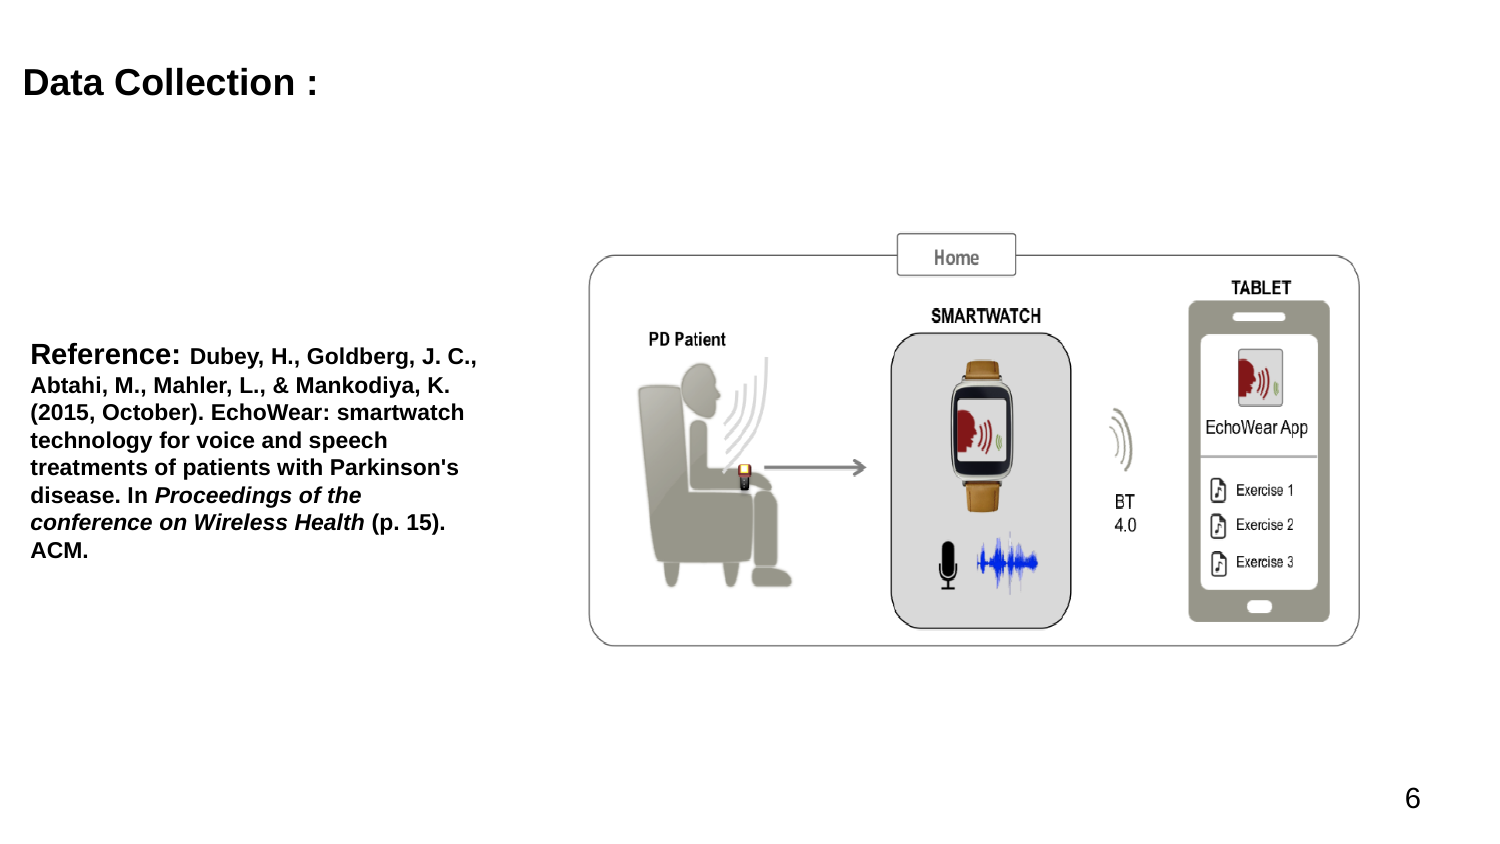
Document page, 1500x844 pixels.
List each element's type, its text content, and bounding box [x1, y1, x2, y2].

text_box Data Collection : [7, 42, 659, 232]
text_box Reference: Dubey, H., Goldberg, J. C., Abtahi, M., Mahler, L., & Mankodiya, K. (2015, October). EchoWear: smartwatch technology for voice and speech treatments of patients with Parkinson's disease. In Proceedings of the conference on Wireless Health (p. 15). ACM. [15, 320, 495, 697]
slide_number ‹#› [1389, 764, 1480, 830]
picture [541, 168, 1416, 676]
